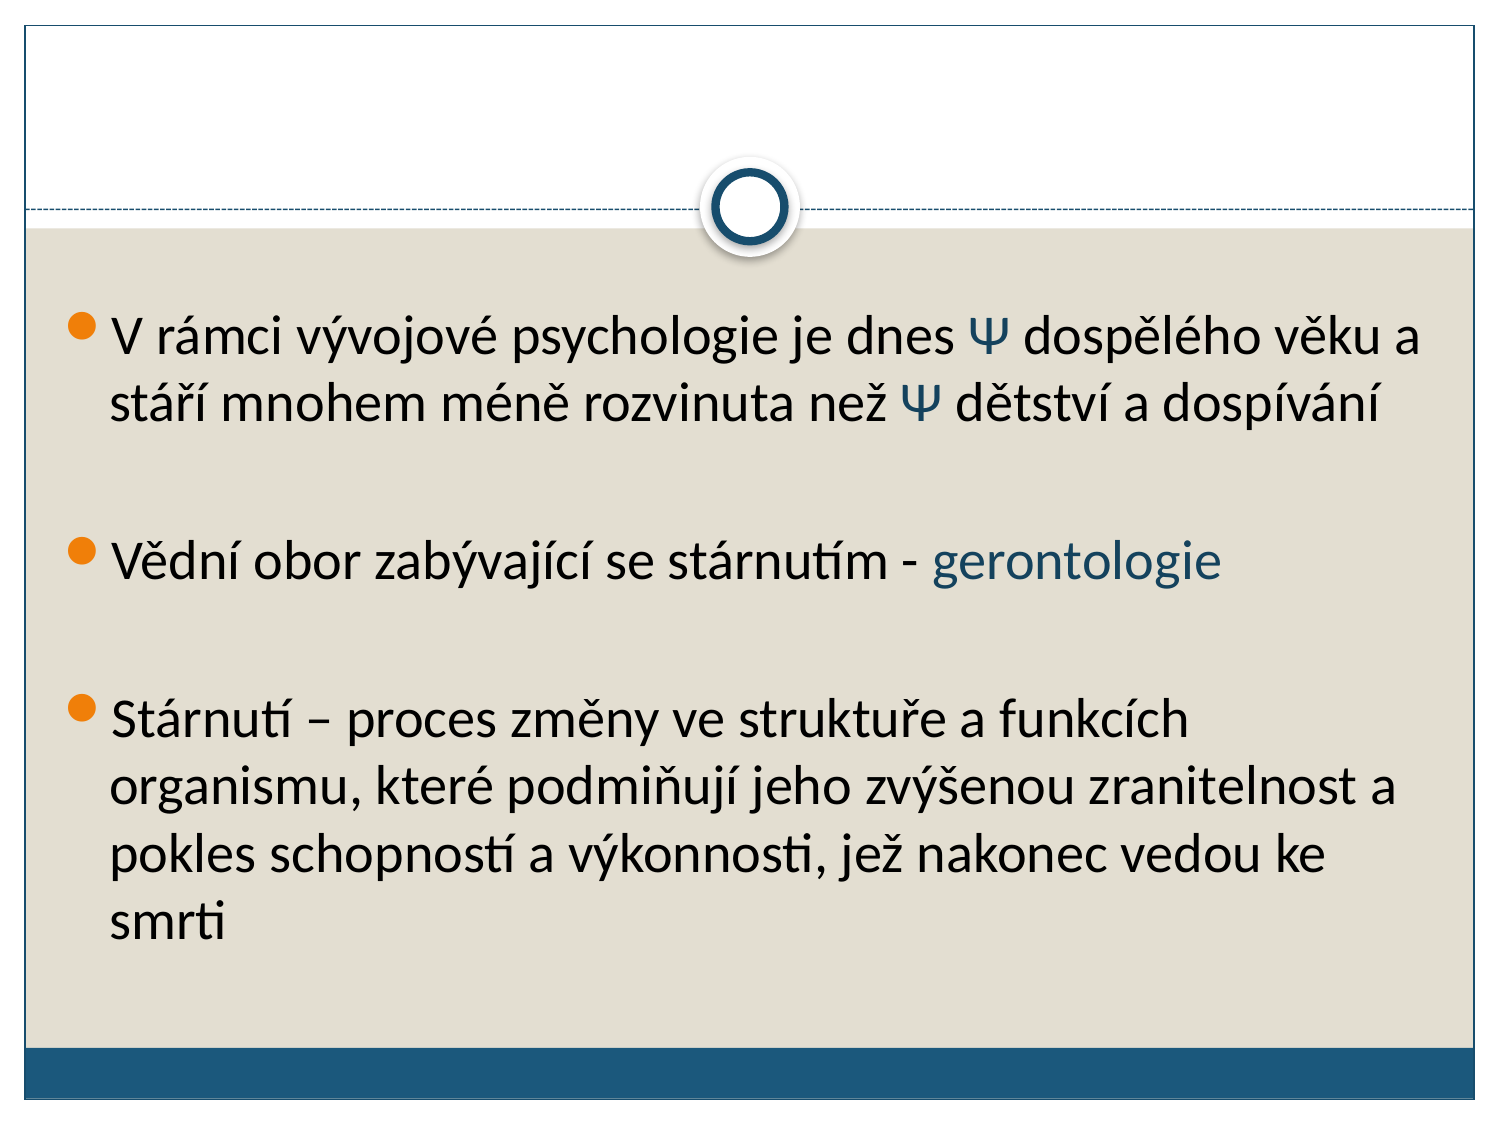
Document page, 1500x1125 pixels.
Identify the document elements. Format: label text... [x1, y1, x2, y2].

list V rámci vývojové psychologie je dnes Ψ dospělého věku a stáří mnohem méně rozvinuta než Ψ dětství a dospívání Vědní obor zabývající se stárnutím - gerontologie Stárnutí – proces změny ve struktuře a funkcích organismu, které podmiňují jeho zvýšenou zranitelnost a pokles schopností a výkonnosti, jež nakonec vedou ke smrti [49, 290, 1445, 1047]
